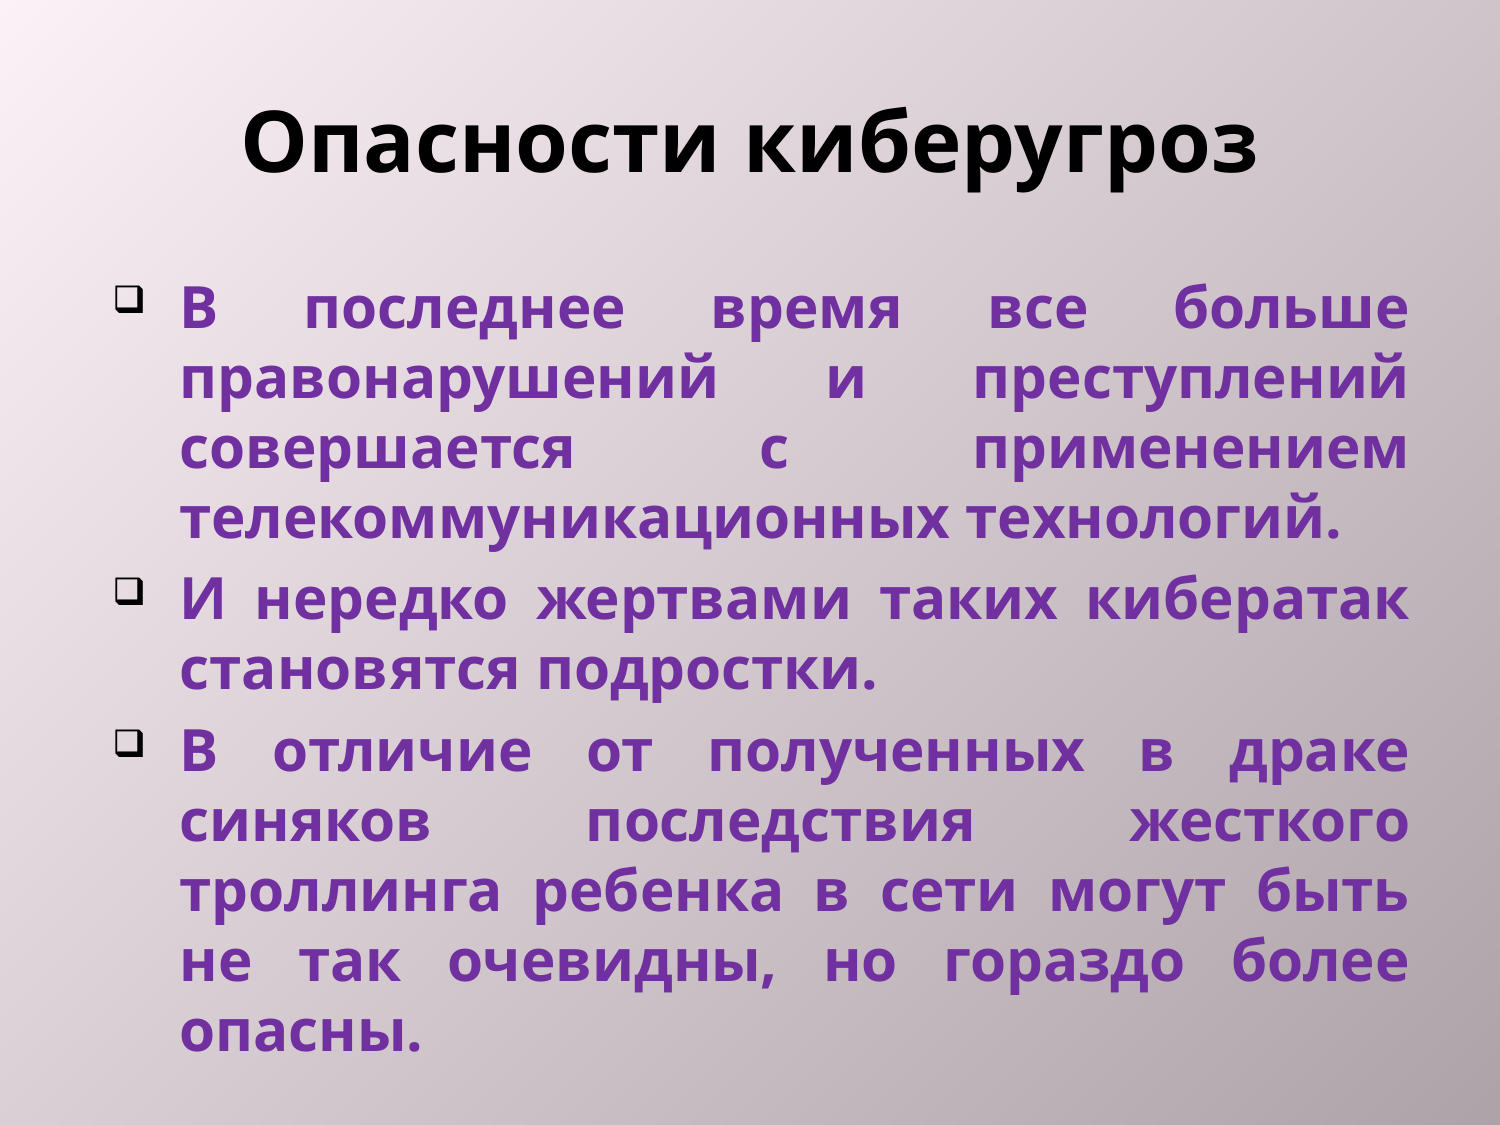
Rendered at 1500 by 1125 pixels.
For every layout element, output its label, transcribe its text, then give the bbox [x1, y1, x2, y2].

title Опасности киберугроз [75, 45, 1425, 233]
list В последнее время все больше правонарушений и преступлений совершается с применением телекоммуникационных технологий. И нередко жертвами таких кибератак становятся подростки. В отличие от полученных в драке синяков последствия жесткого троллинга ребенка в сети могут быть не так очевидны, но гораздо более опасны. [75, 262, 1425, 1035]
